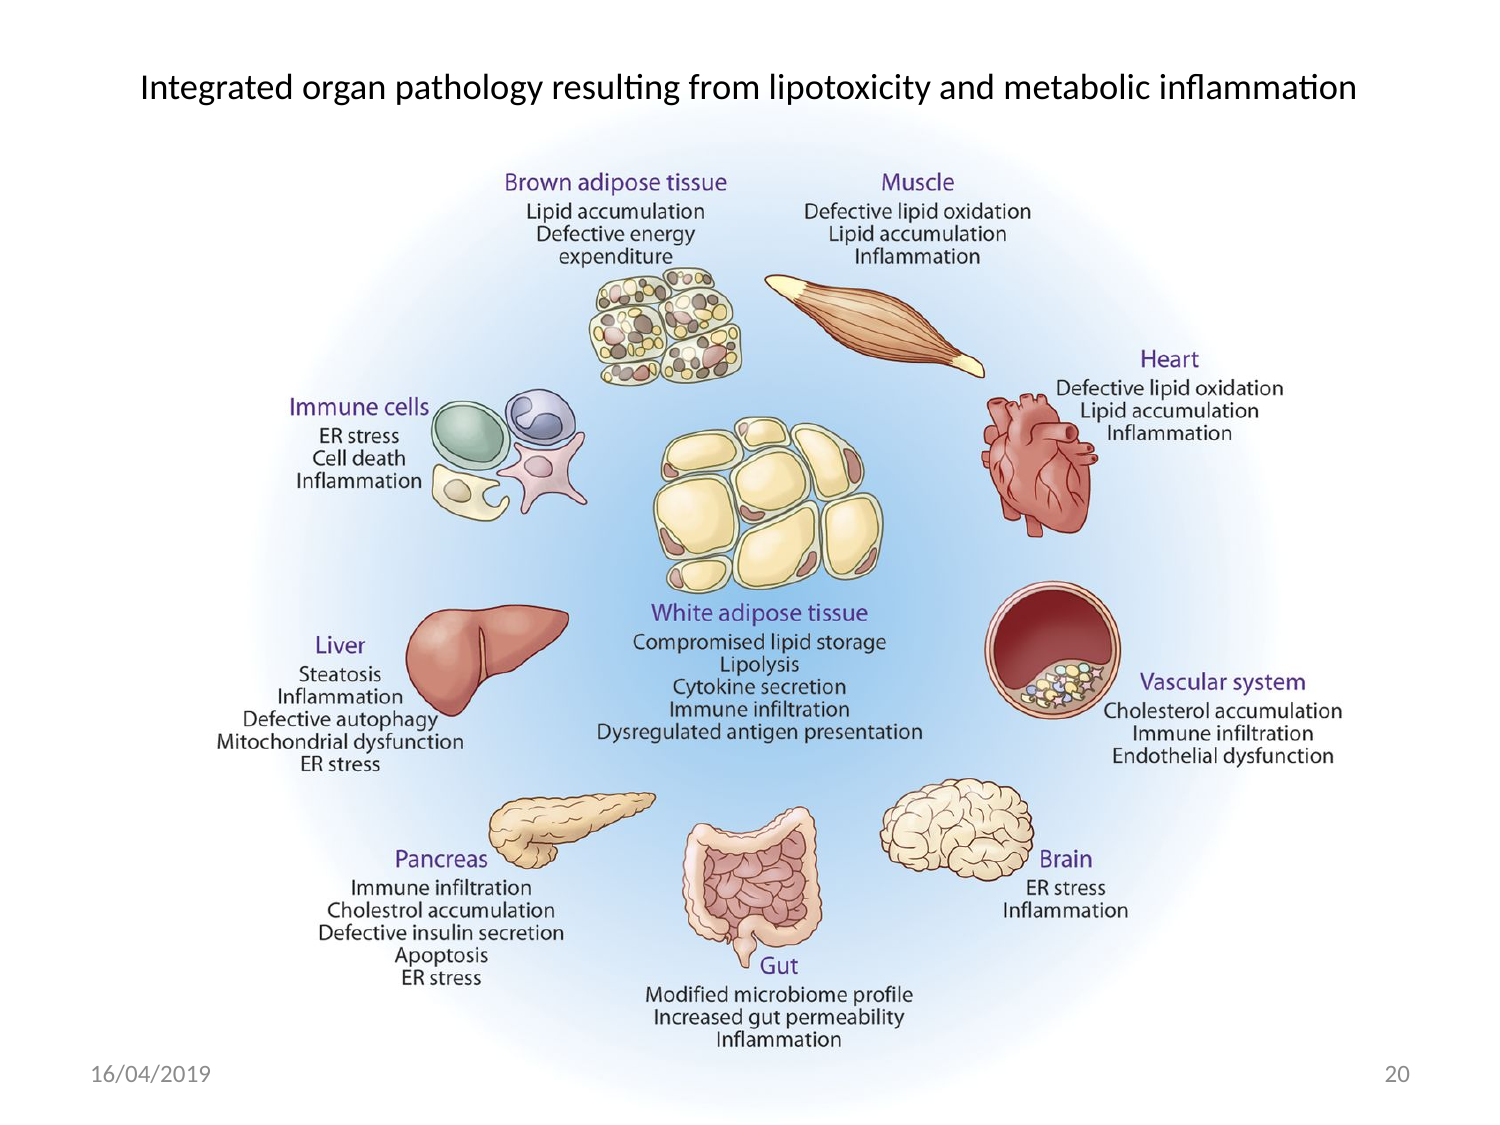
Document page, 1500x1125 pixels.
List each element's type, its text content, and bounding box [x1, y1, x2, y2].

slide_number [75, 1042, 208, 1103]
picture [214, 85, 1344, 1125]
title Integrated organ pathology resulting from lipotoxicity and metabolic inflammation [75, 45, 1425, 126]
slide_number 19 [1348, 1042, 1425, 1103]
